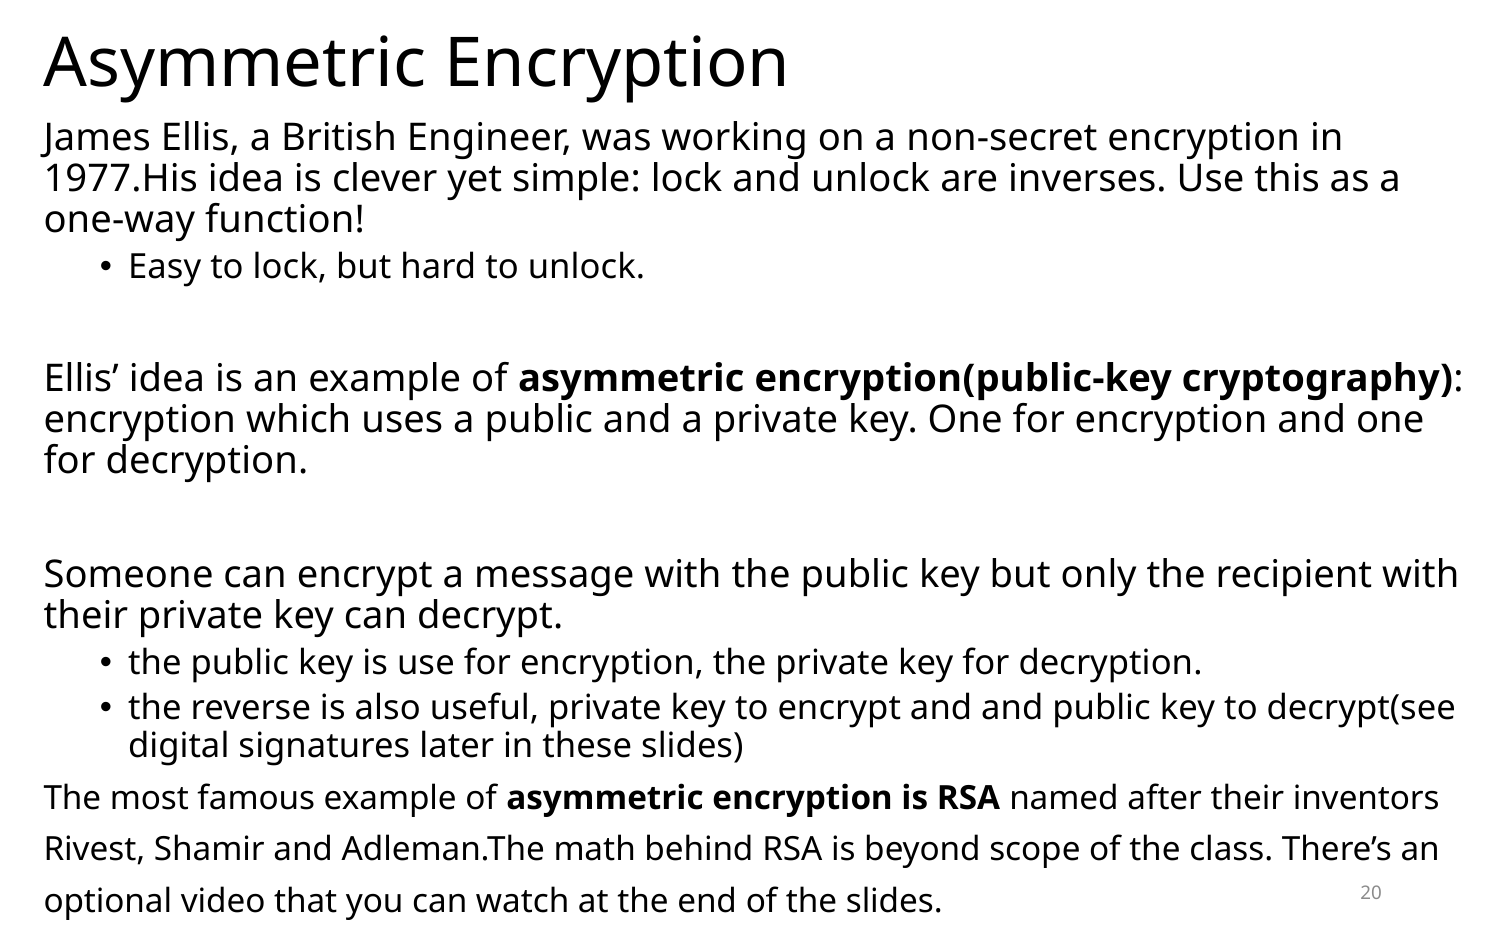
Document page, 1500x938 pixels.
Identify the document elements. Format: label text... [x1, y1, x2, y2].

title Asymmetric Encryption [28, 0, 1323, 109]
list James Ellis, a British Engineer, was working on a non-secret encryption in 1977.His idea is clever yet simple: lock and unlock are inverses. Use this as a one-way function! Easy to lock, but hard to unlock. Ellis’ idea is an example of asymmetric encryption(public-key cryptography): encryption which uses a public and a private key. One for encryption and one for decryption. Someone can encrypt a message with the public key but only the recipient with their private key can decrypt. the public key is use for encryption, the private key for decryption. the reverse is also useful, private key to encrypt and and public key to decrypt(see digital signatures later in these slides) The most famous example of asymmetric encryption is RSA named after their inventors Rivest, Shamir and Adleman.The math behind RSA is beyond scope of the class. There’s an optional video that you can watch at the end of the slides. [28, 109, 1487, 938]
slide_number 20 [1059, 868, 1397, 919]
